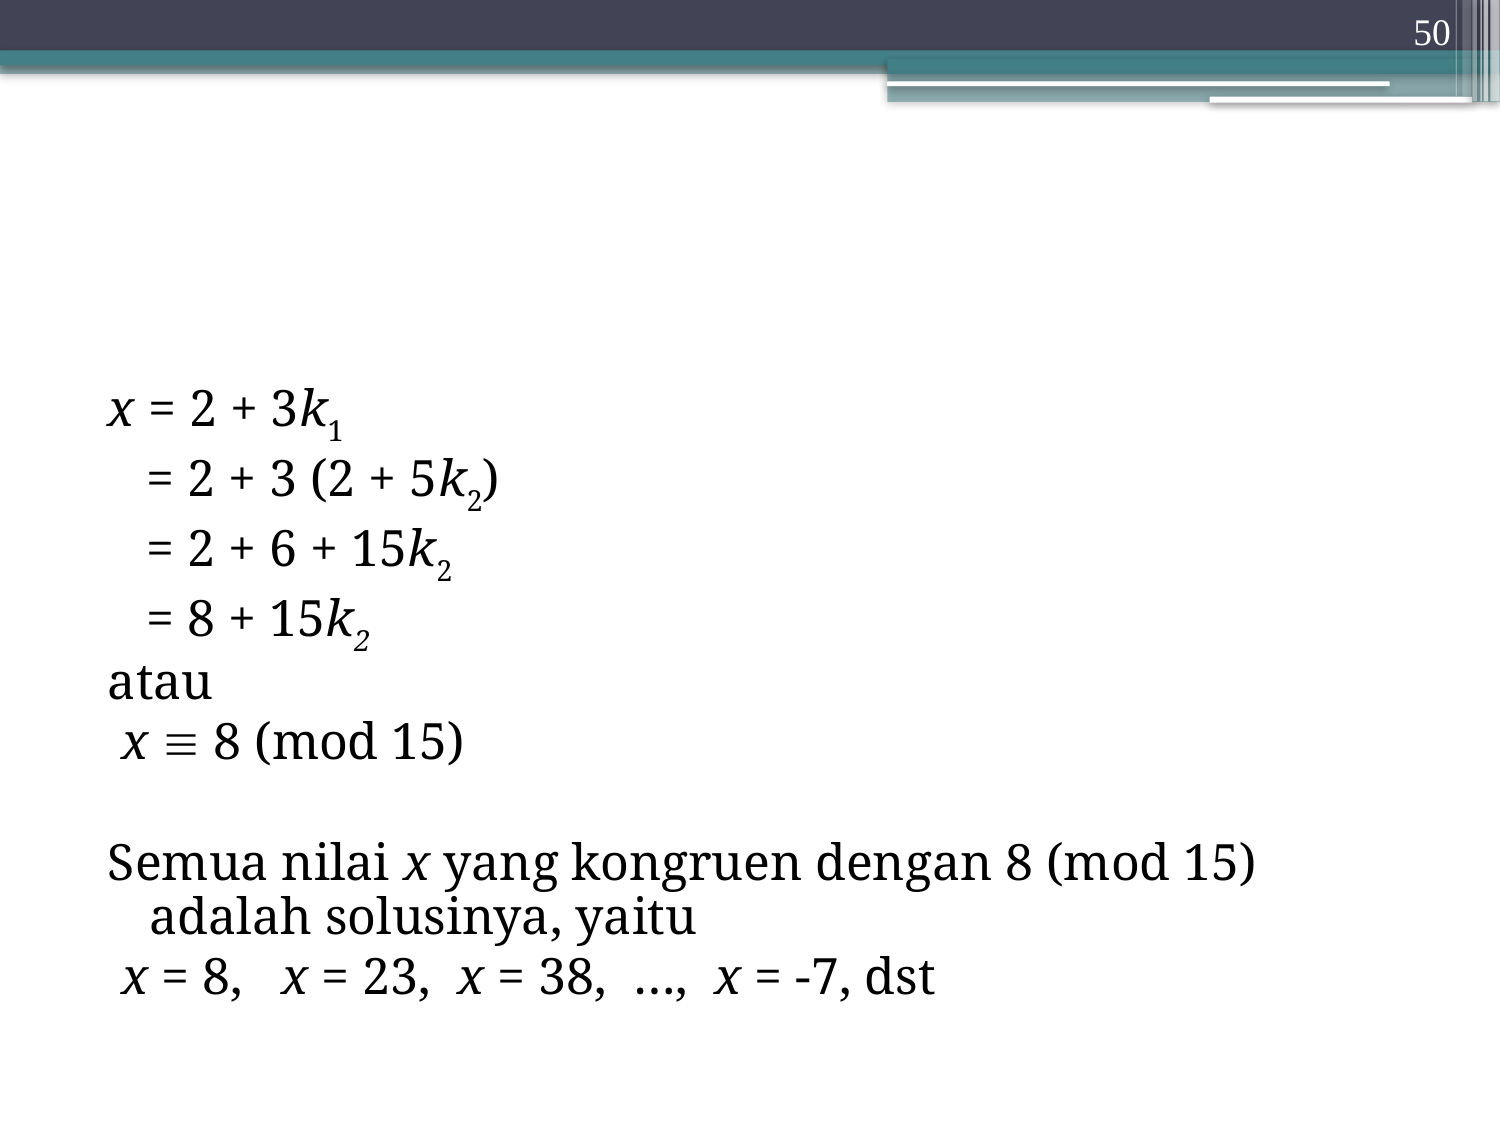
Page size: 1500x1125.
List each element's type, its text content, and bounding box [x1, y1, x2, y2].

slide_number 50 [1340, 0, 1466, 61]
list x = 2 + 3k1 = 2 + 3 (2 + 5k2) = 2 + 6 + 15k2 = 8 + 15k2 atau x  8 (mod 15) Semua nilai x yang kongruen dengan 8 (mod 15) adalah solusinya, yaitu x = 8, x = 23, x = 38, …, x = -7, dst [75, 369, 1425, 1079]
